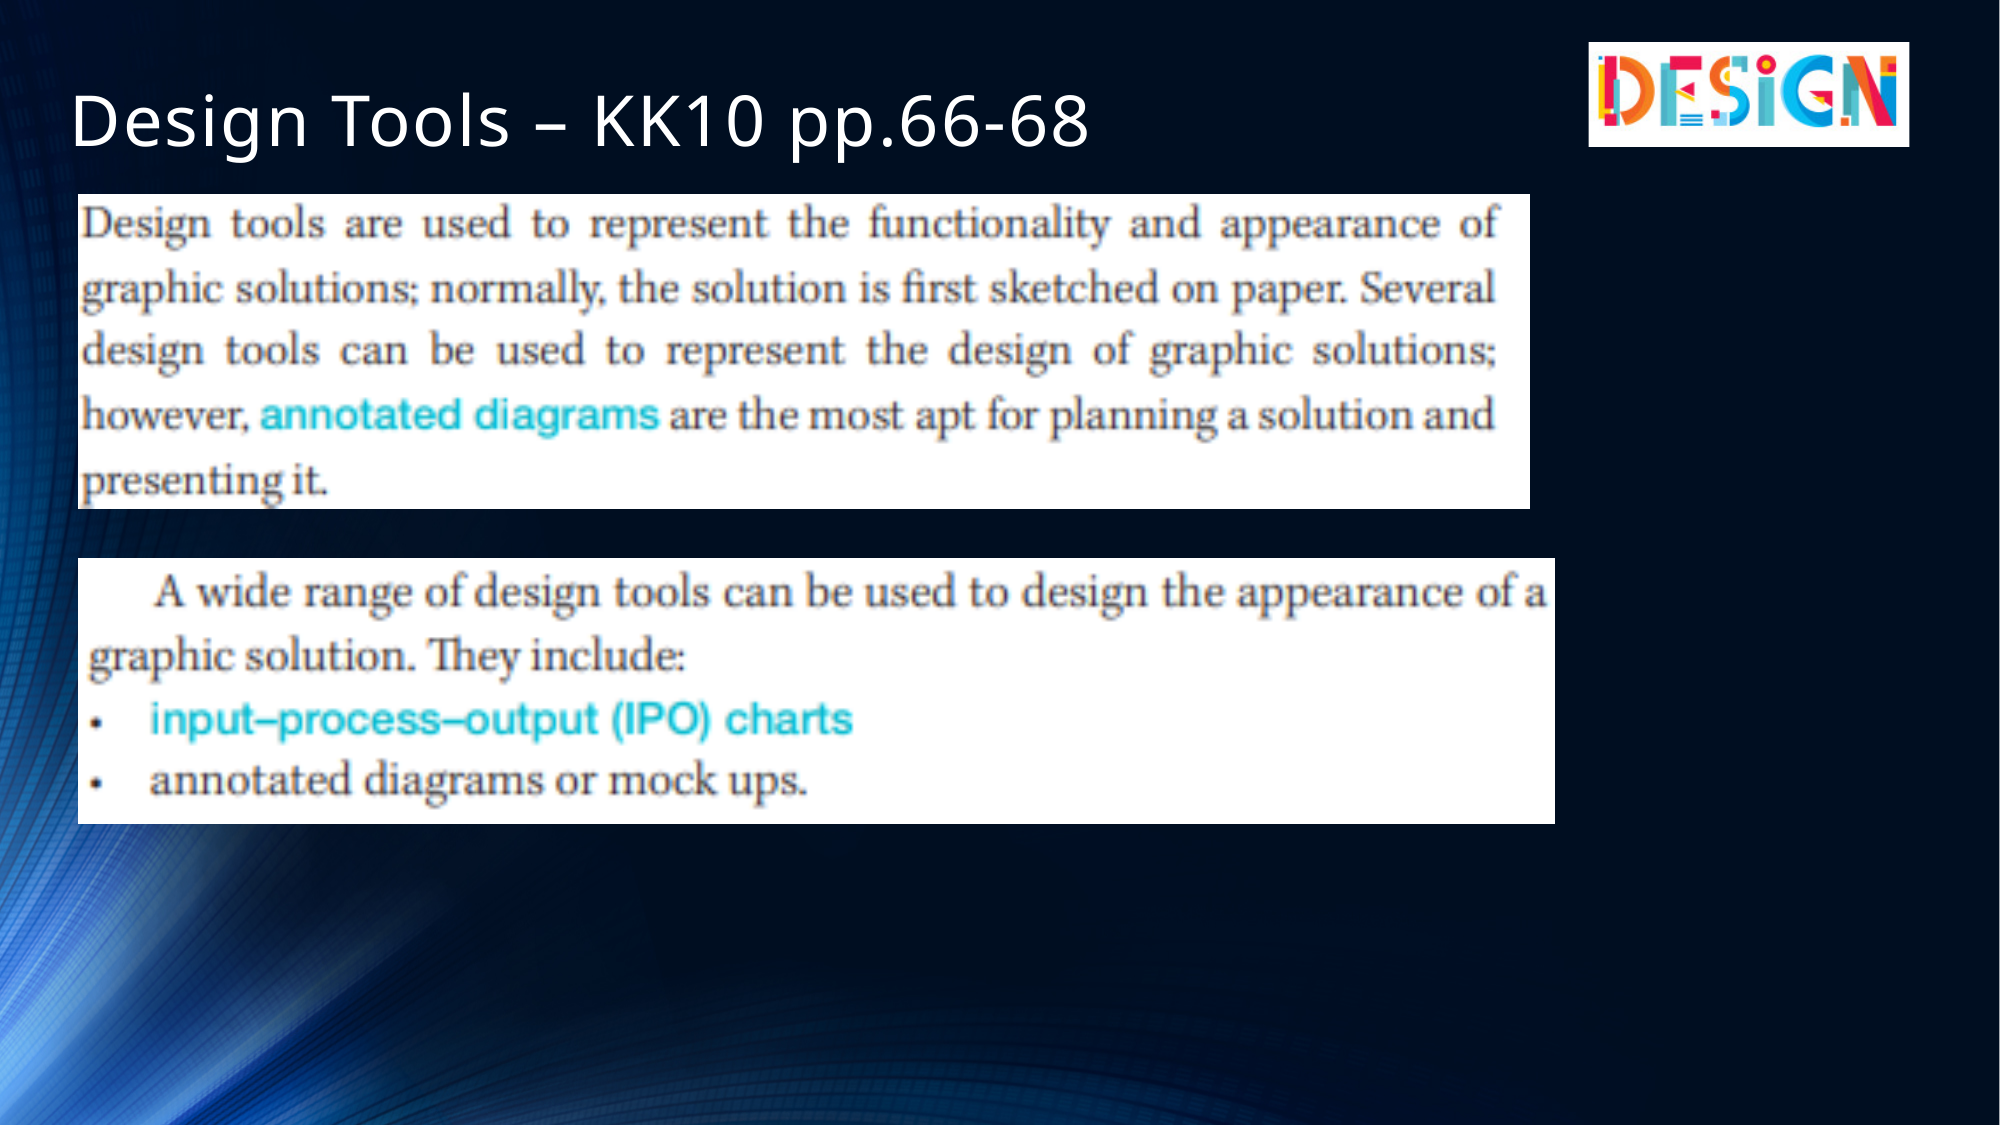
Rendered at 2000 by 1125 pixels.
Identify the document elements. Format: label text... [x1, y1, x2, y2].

list [31, 219, 1530, 895]
title Design Tools – KK10 pp.66-68 [54, 78, 1555, 170]
picture [0, 0, 2000, 1125]
